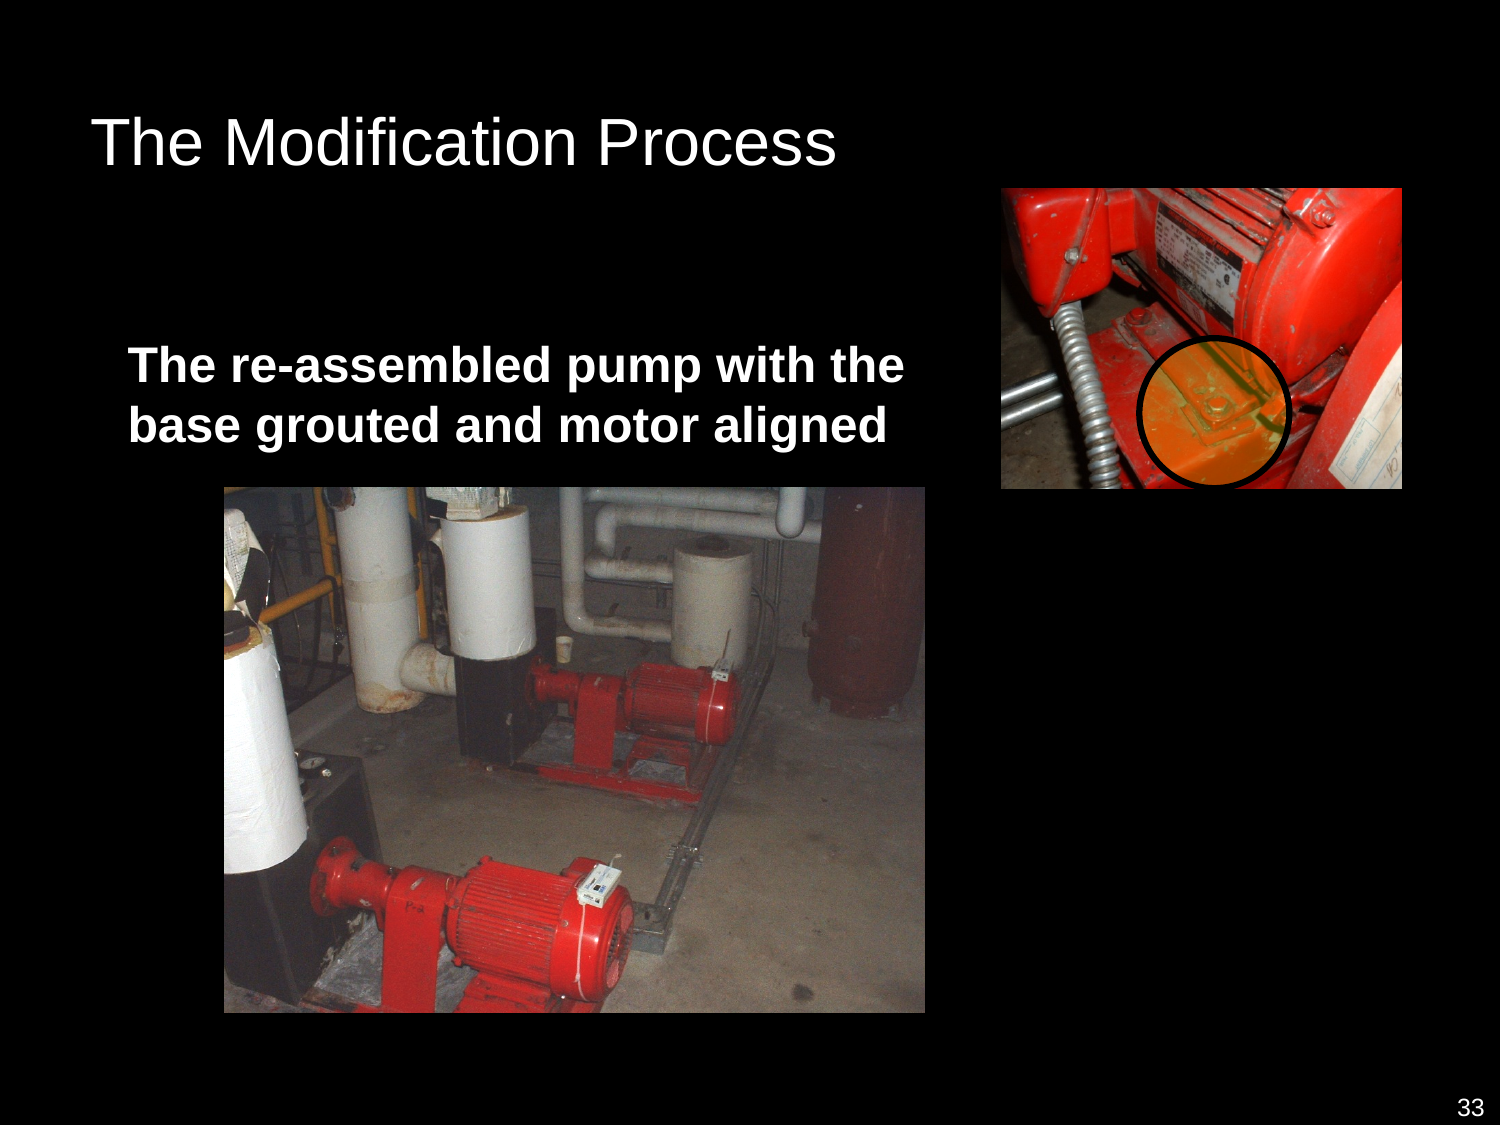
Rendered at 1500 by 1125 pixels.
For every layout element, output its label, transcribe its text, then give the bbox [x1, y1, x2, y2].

title The Modification Process [75, 45, 1425, 233]
picture [1000, 188, 1402, 489]
list The re-assembled pump with the base grouted and motor aligned [112, 324, 998, 988]
picture [224, 486, 926, 1013]
slide_number 33 [1250, 1087, 1500, 1125]
